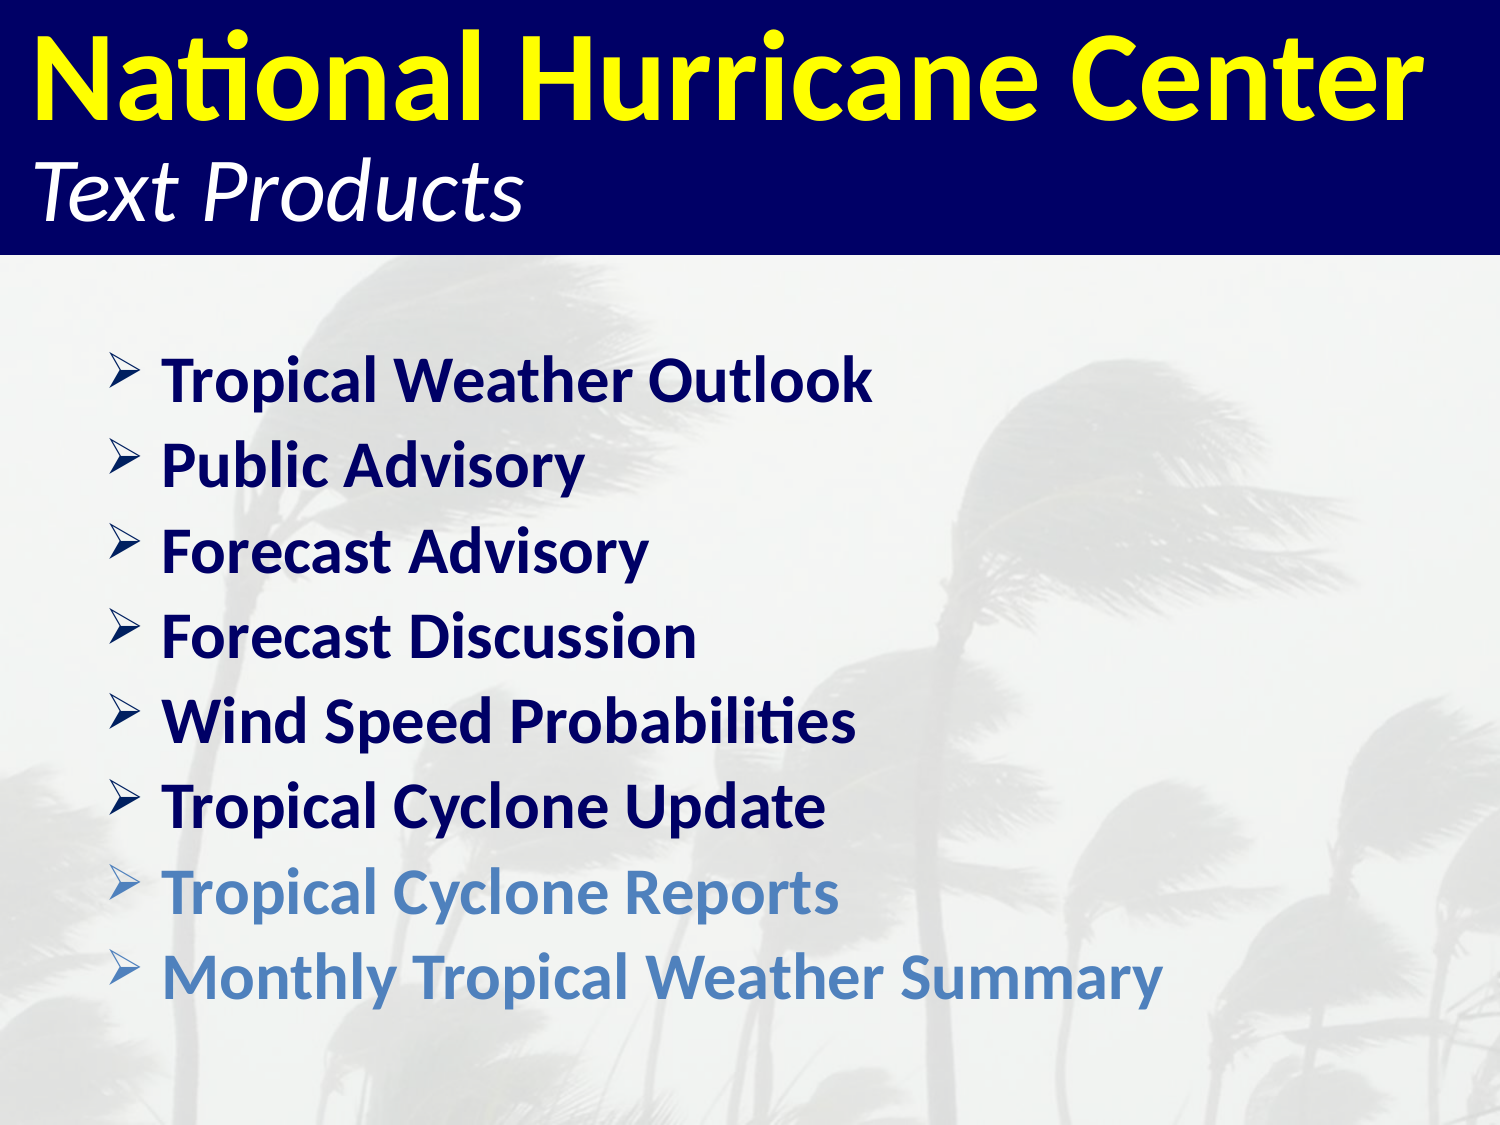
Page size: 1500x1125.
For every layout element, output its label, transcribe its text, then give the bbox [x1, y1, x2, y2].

text_box National Hurricane Center Text Products [0, 0, 1500, 255]
text_box Tropical Weather Outlook Public Advisory Forecast Advisory Forecast Discussion Wind Speed Probabilities Tropical Cyclone Update Tropical Cyclone Reports Monthly Tropical Weather Summary [89, 337, 1440, 1063]
